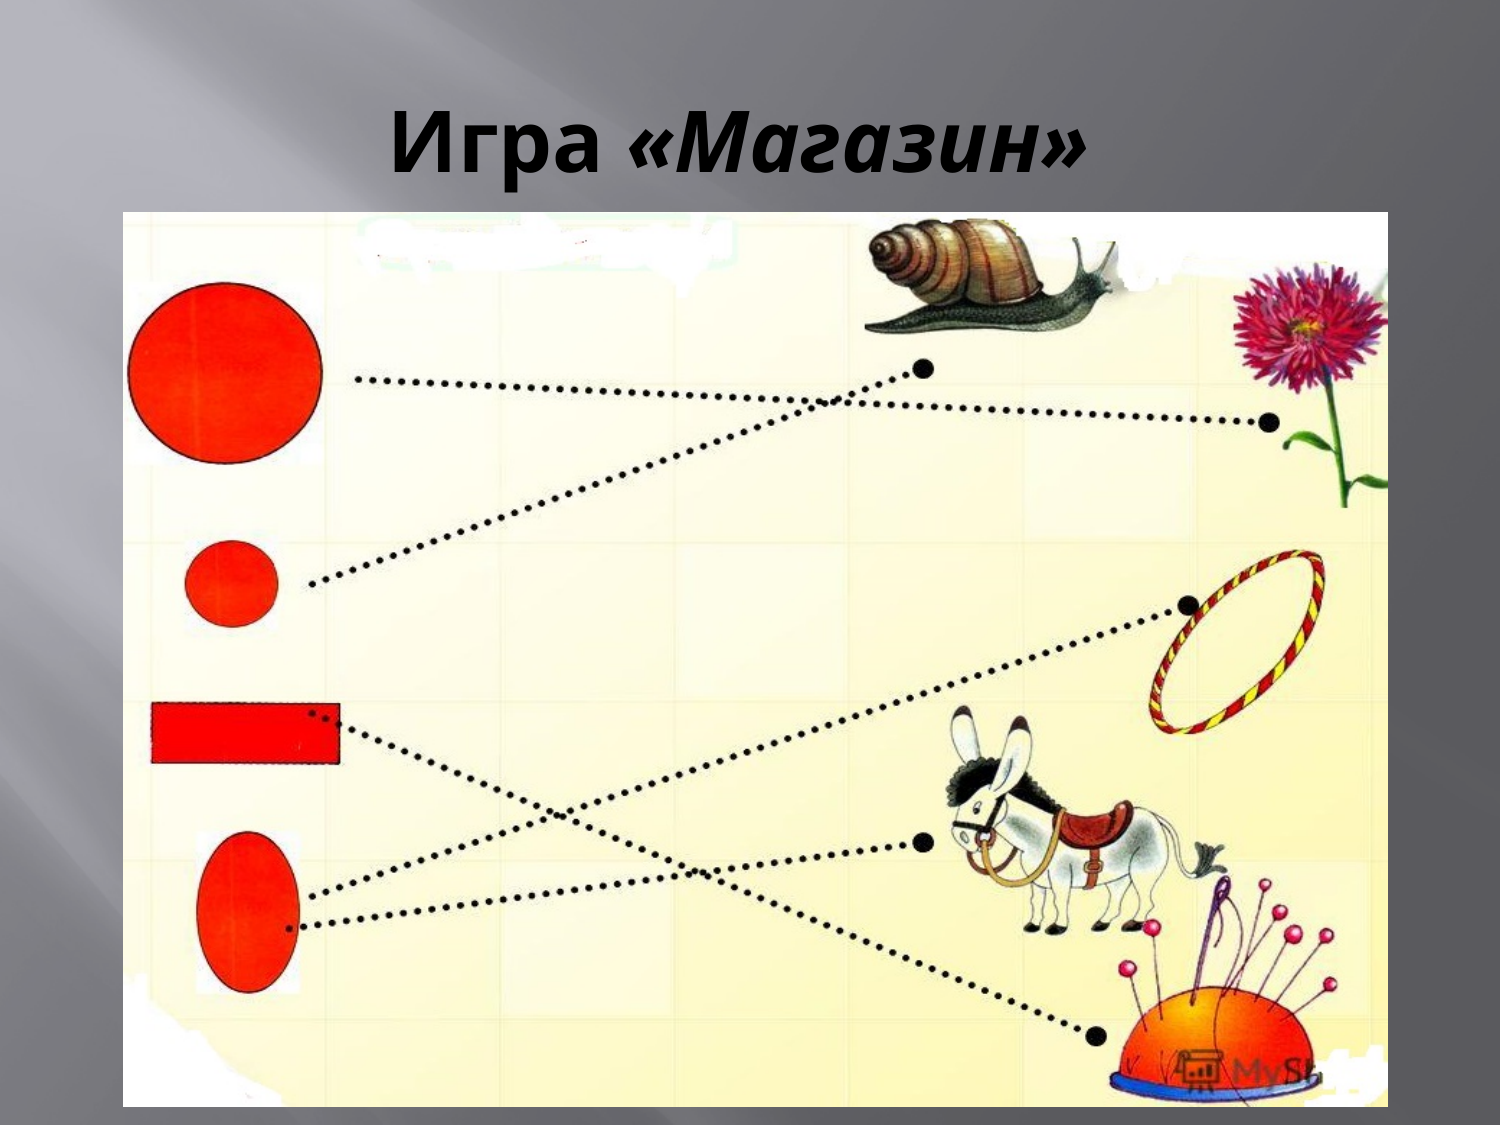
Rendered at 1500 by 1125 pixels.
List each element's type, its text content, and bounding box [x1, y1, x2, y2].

title Игра «Магазин» [75, 45, 1425, 233]
picture [123, 211, 1389, 1107]
